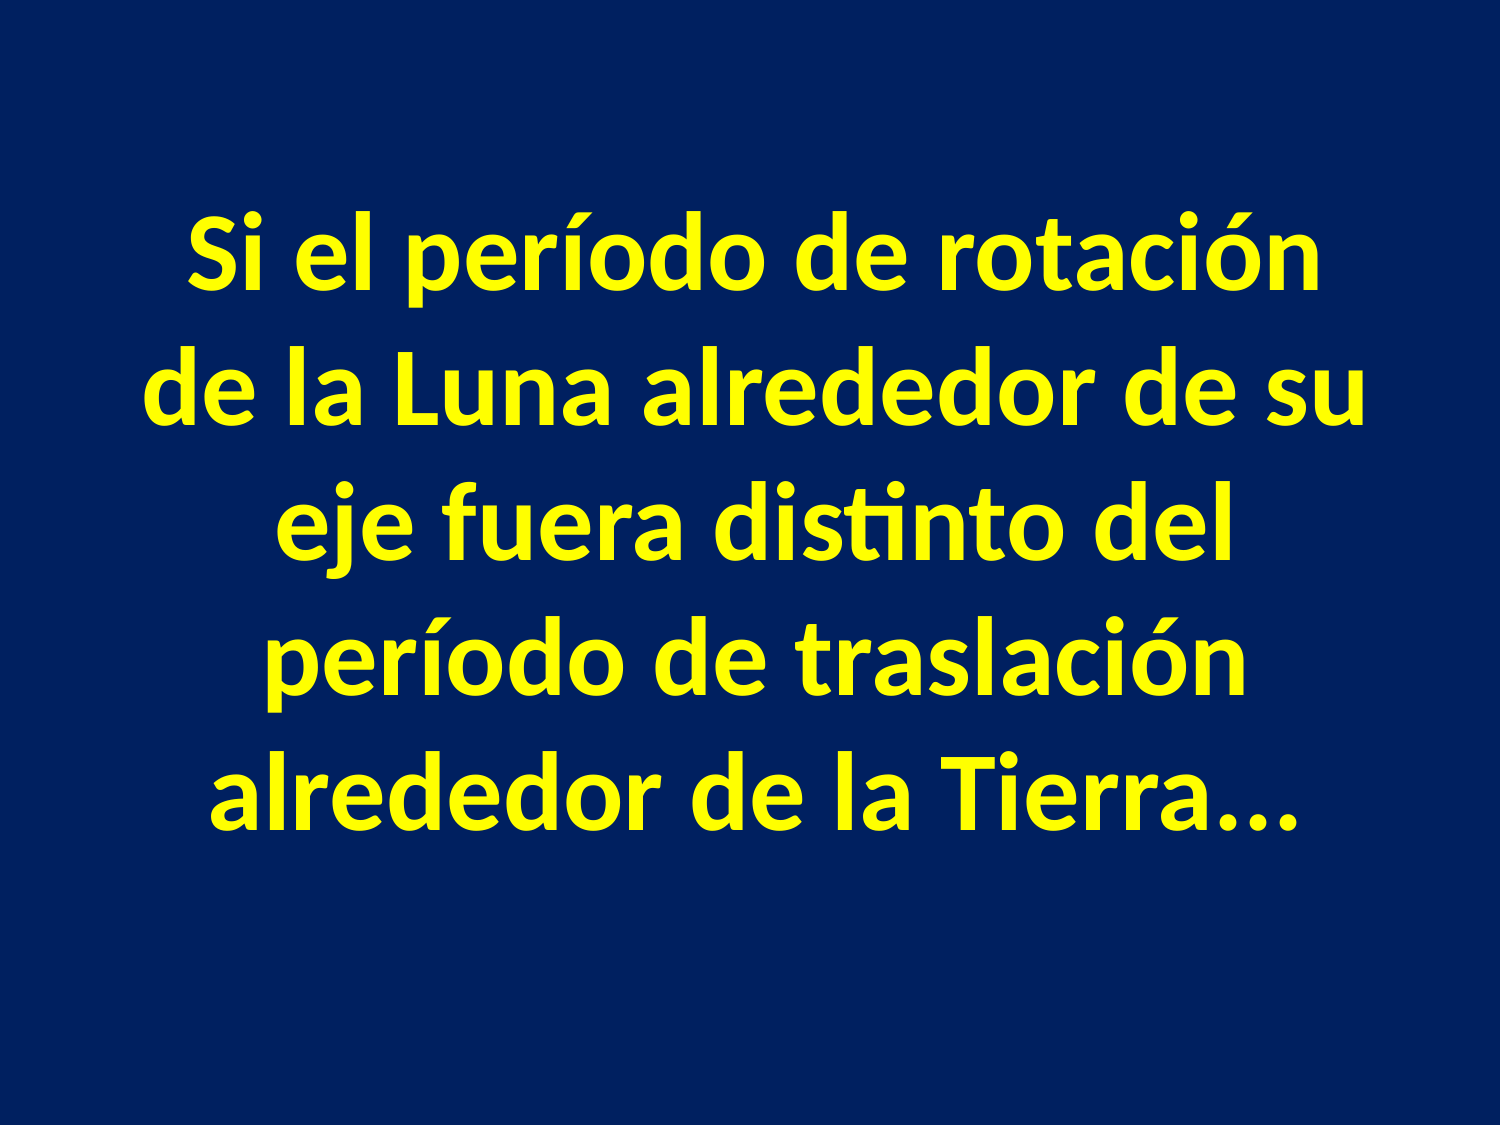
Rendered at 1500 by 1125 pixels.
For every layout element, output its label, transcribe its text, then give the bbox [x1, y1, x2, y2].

title Si el período de rotación de la Luna alrededor de su eje fuera distinto del período de traslación alrededor de la Tierra... [118, 155, 1394, 876]
